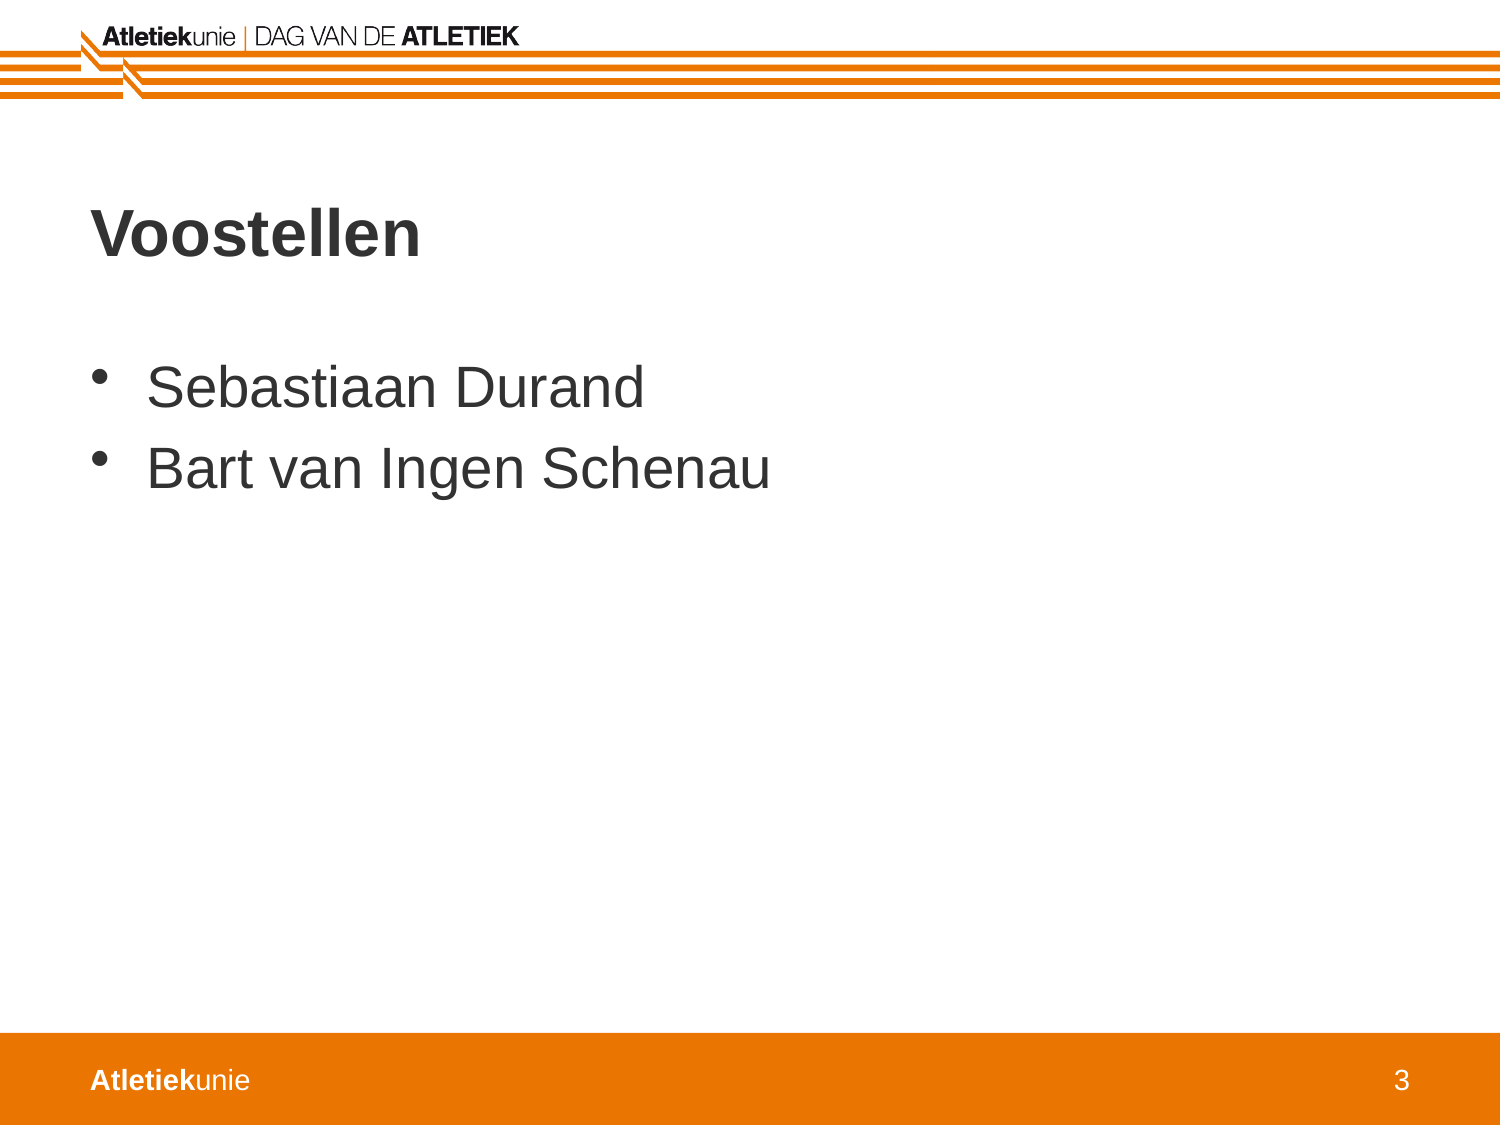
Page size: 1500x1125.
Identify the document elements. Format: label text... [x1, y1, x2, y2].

picture [0, 0, 1500, 118]
title Voostellen [75, 168, 1425, 306]
slide_number 3 [1074, 1053, 1425, 1109]
list Sebastiaan Durand Bart van Ingen Schenau [75, 341, 1425, 1009]
